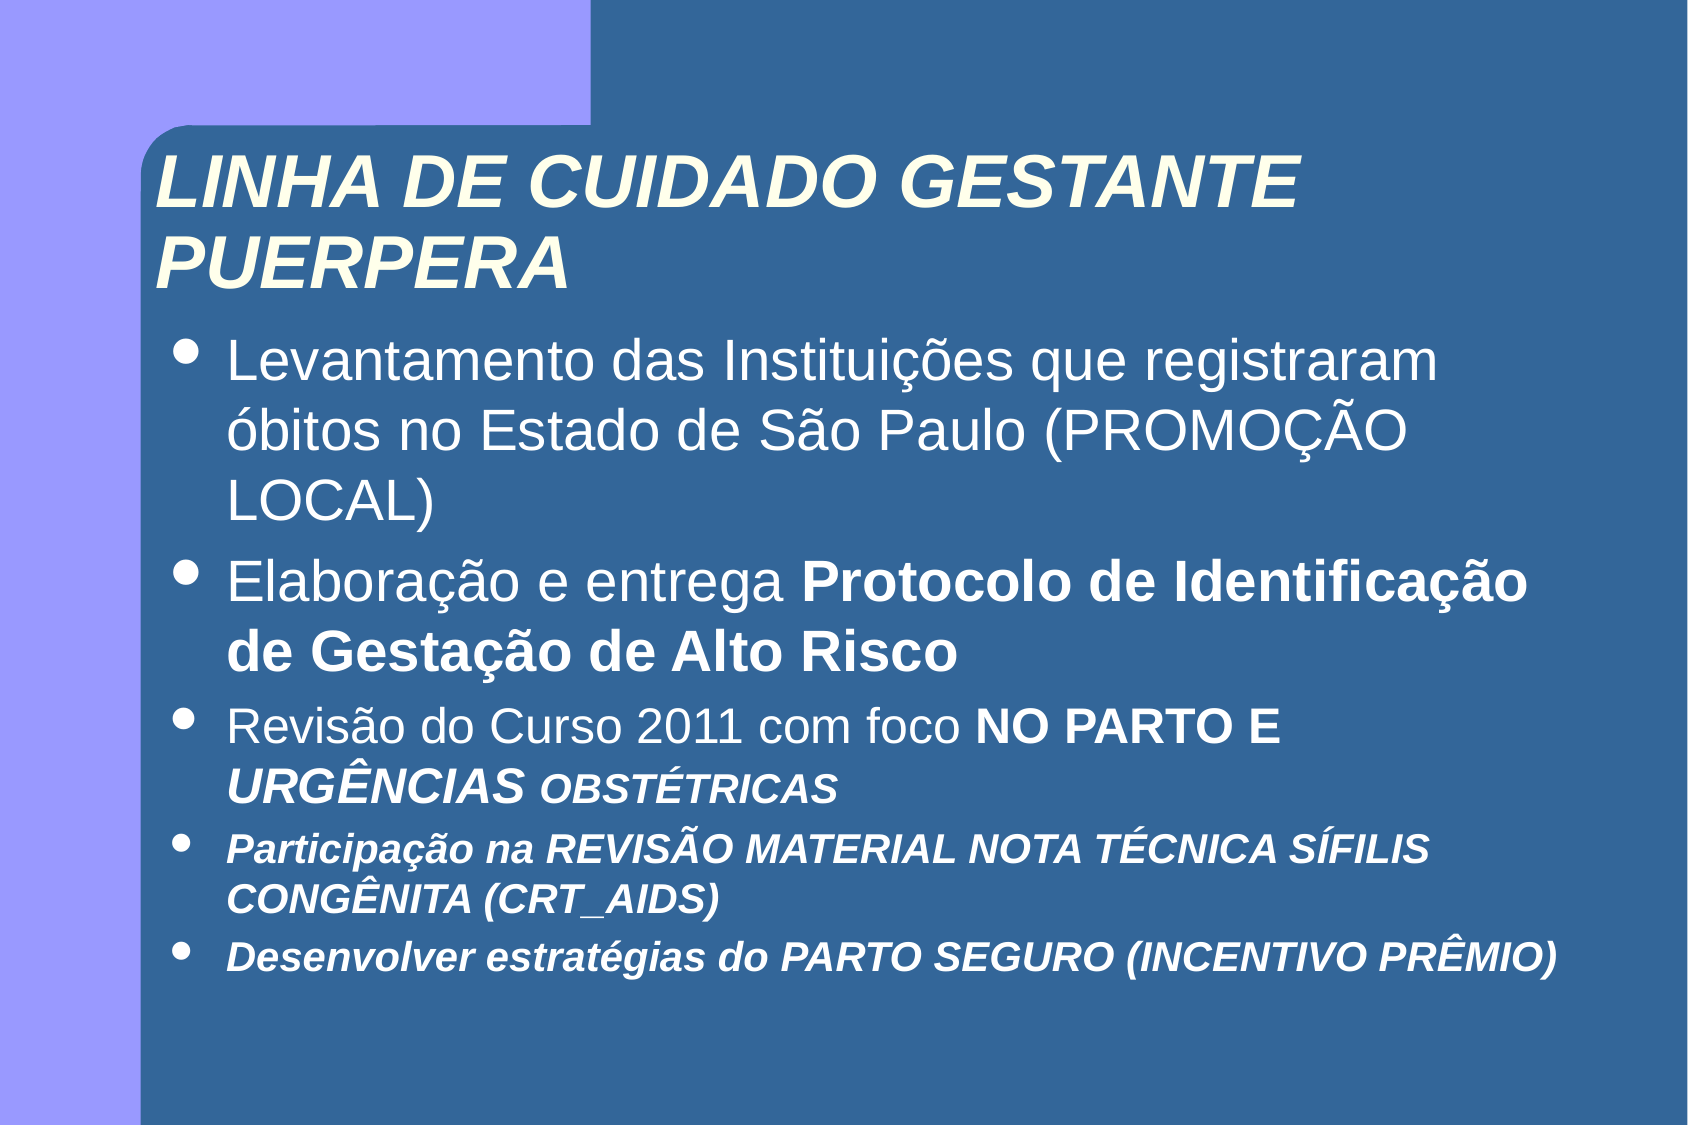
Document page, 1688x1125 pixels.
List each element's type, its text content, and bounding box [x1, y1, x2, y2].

title LINHA DE CUIDADO GESTANTE PUERPERA [140, 124, 1604, 313]
list Levantamento das Instituições que registraram óbitos no Estado de São Paulo (PROMOÇÃO LOCAL) Elaboração e entrega Protocolo de Identificação de Gestação de Alto Risco Revisão do Curso 2011 com foco NO PARTO E URGÊNCIAS OBSTÉTRICAS Participação na REVISÃO MATERIAL NOTA TÉCNICA SÍFILIS CONGÊNITA (CRT_AIDS) Desenvolver estratégias do PARTO SEGURO (INCENTIVO PRÊMIO) [154, 314, 1575, 1095]
